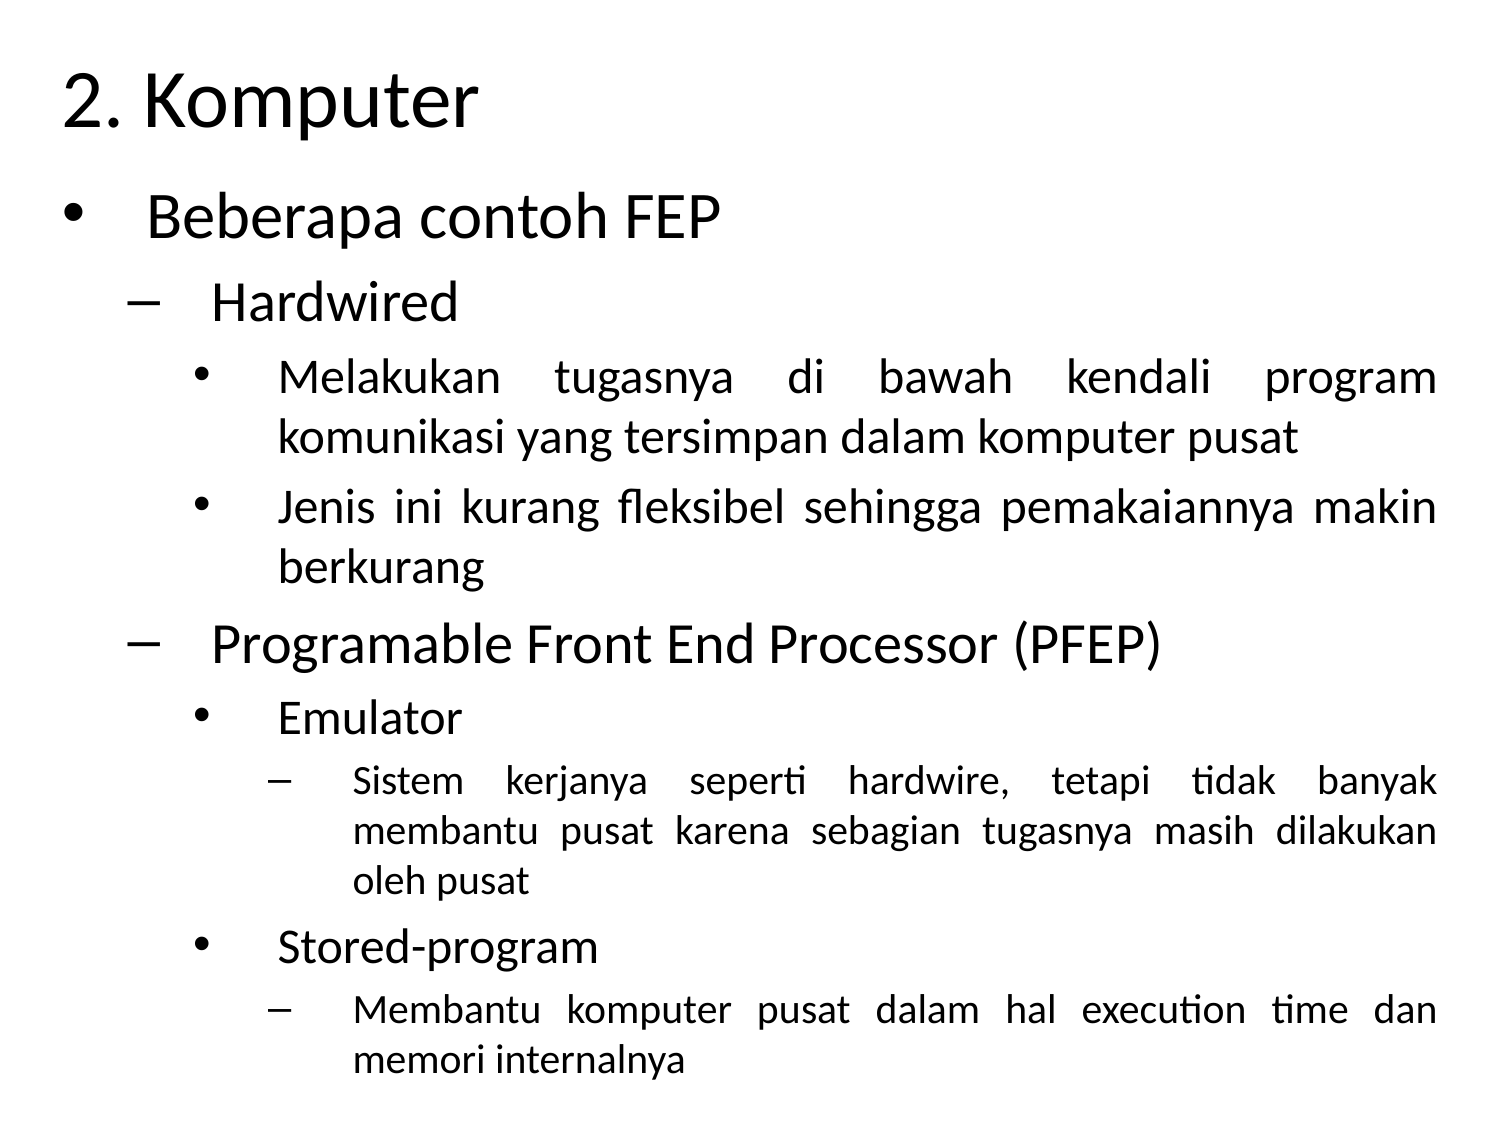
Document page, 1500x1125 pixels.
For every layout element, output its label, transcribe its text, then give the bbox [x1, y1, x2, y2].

list Beberapa contoh FEP Hardwired Melakukan tugasnya di bawah kendali program komunikasi yang tersimpan dalam komputer pusat Jenis ini kurang fleksibel sehingga pemakaiannya makin berkurang Programable Front End Processor (PFEP) Emulator Sistem kerjanya seperti hardwire, tetapi tidak banyak membantu pusat karena sebagian tugasnya masih dilakukan oleh pusat Stored-program Membantu komputer pusat dalam hal execution time dan memori internalnya [46, 164, 1454, 1125]
title 2. Komputer [46, 11, 1454, 164]
